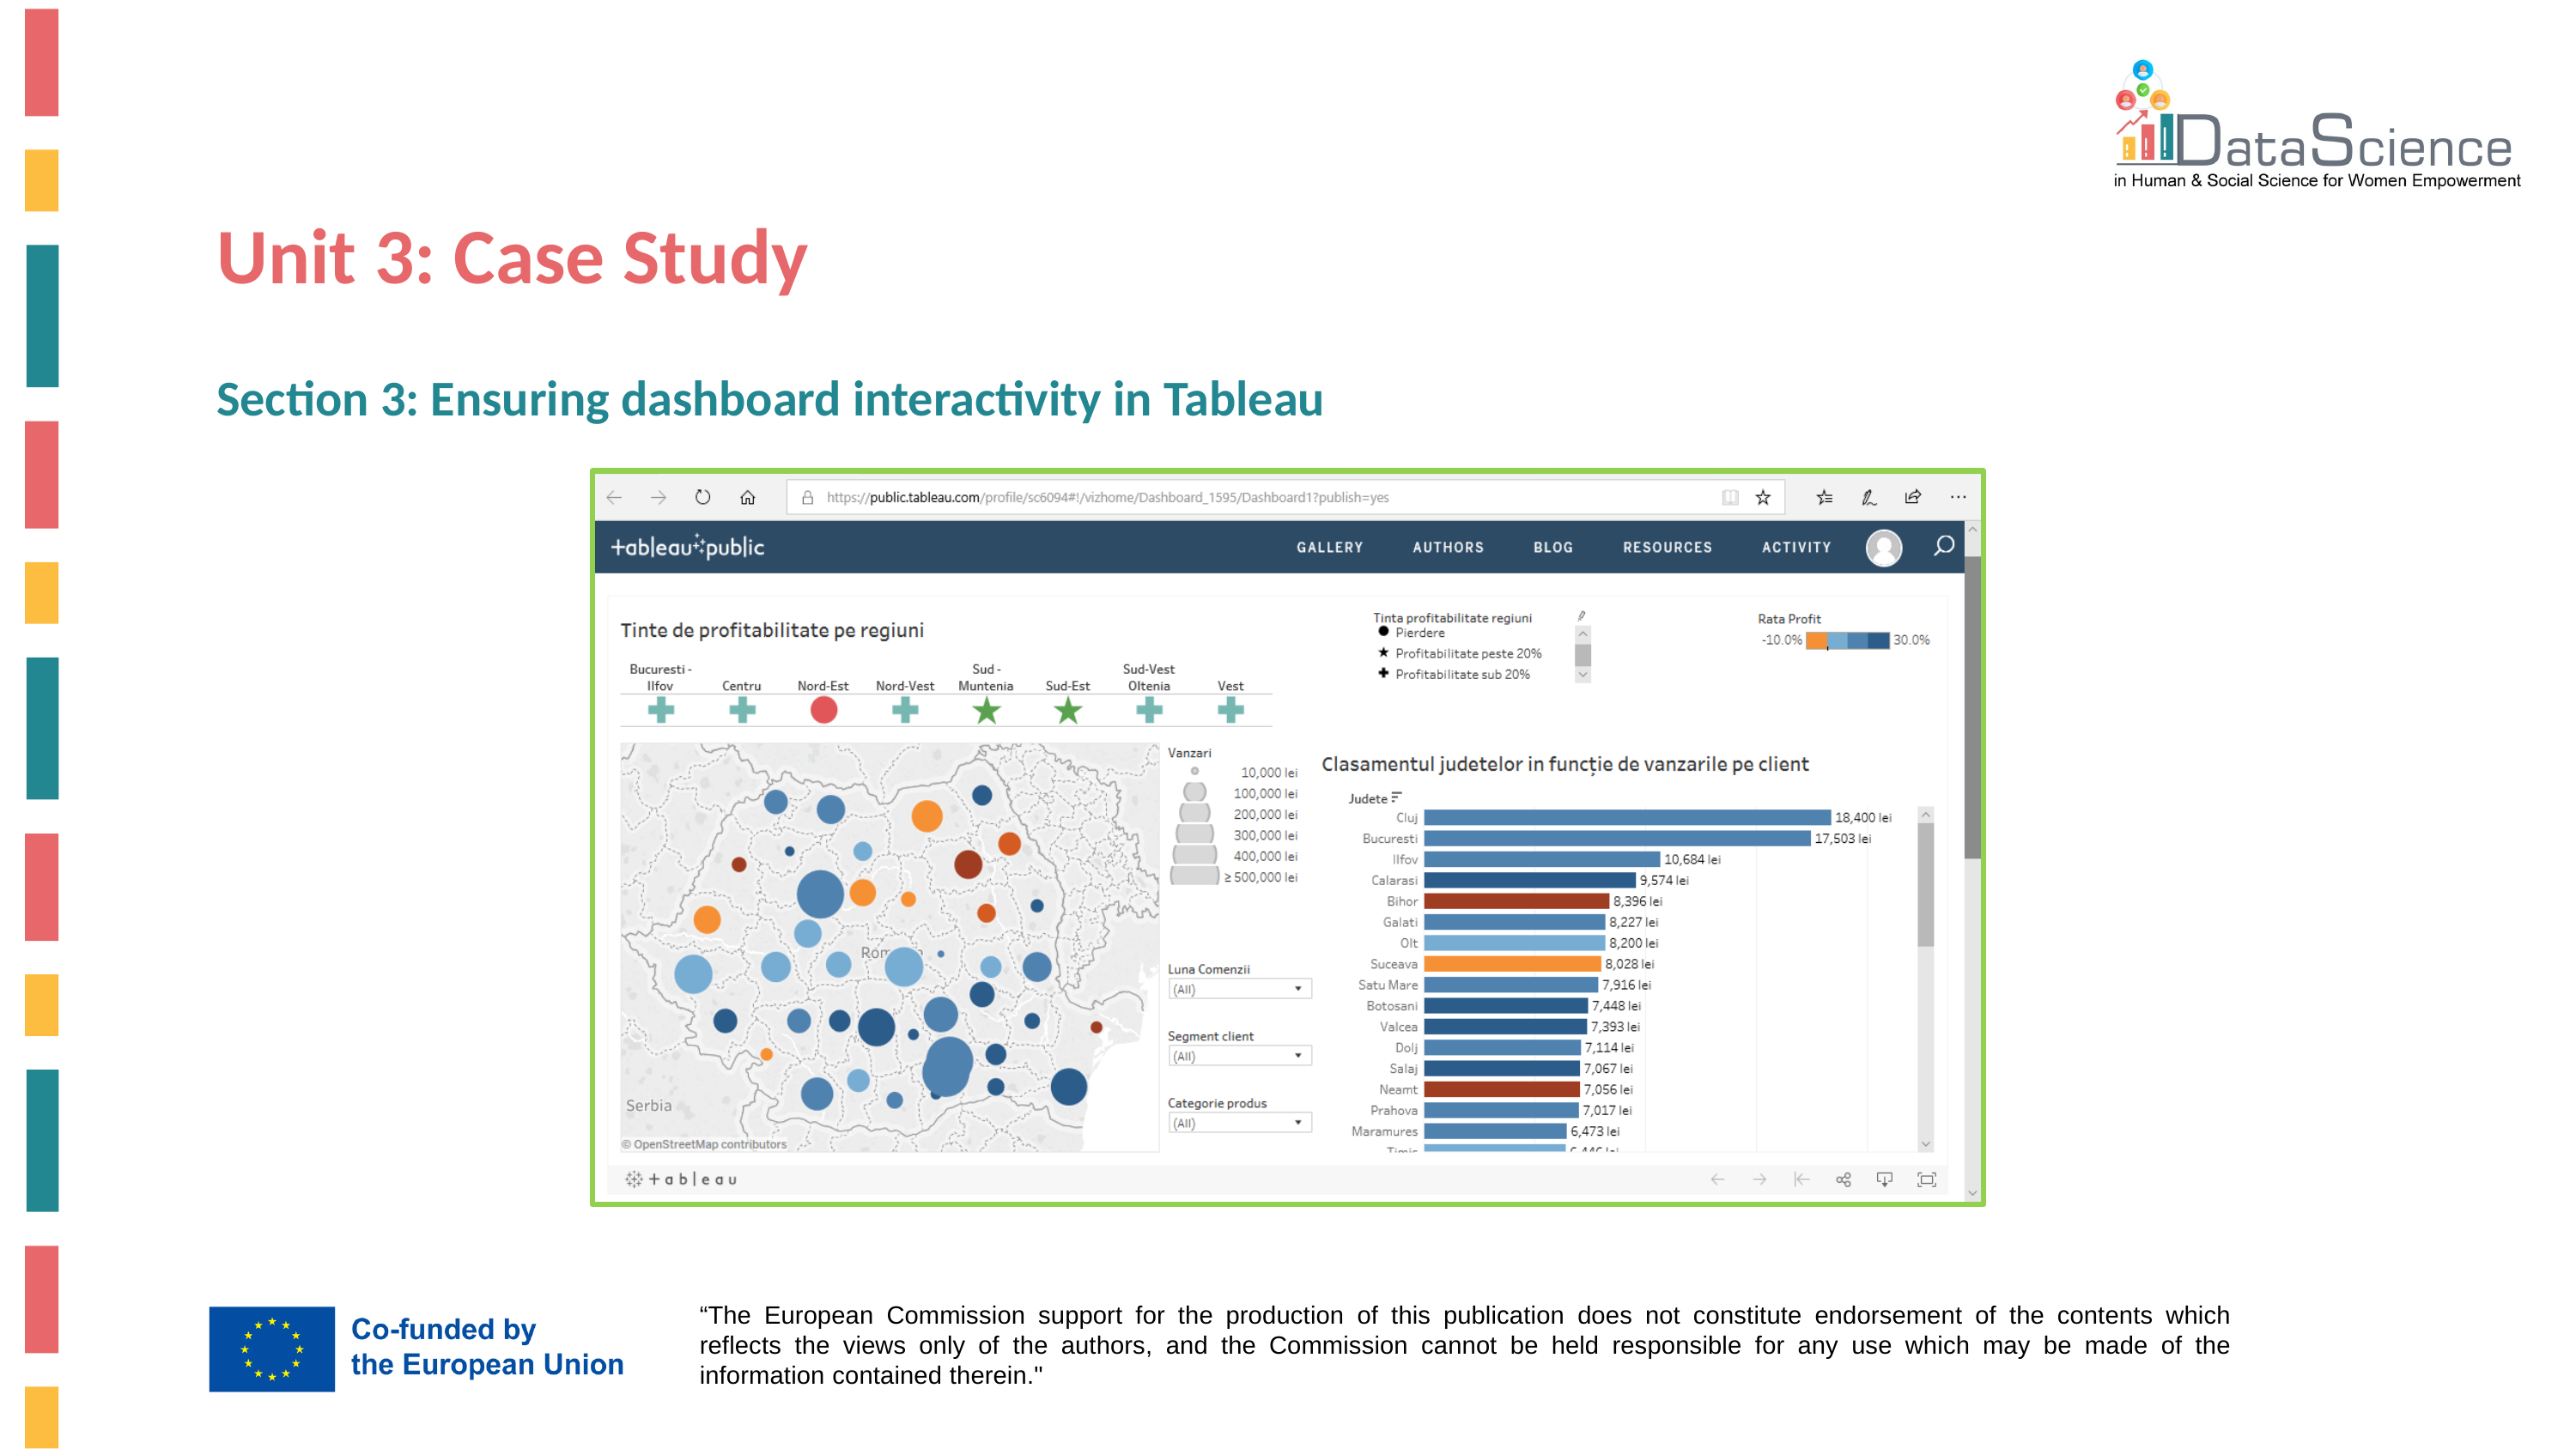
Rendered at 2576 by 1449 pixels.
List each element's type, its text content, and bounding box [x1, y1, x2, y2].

picture [2114, 58, 2522, 191]
picture [594, 473, 1981, 1202]
text_box Section 3: Ensuring dashboard interactivity in Tableau [204, 359, 1619, 433]
text_box Unit 3: Case Study [204, 198, 1932, 392]
picture [204, 1301, 655, 1397]
